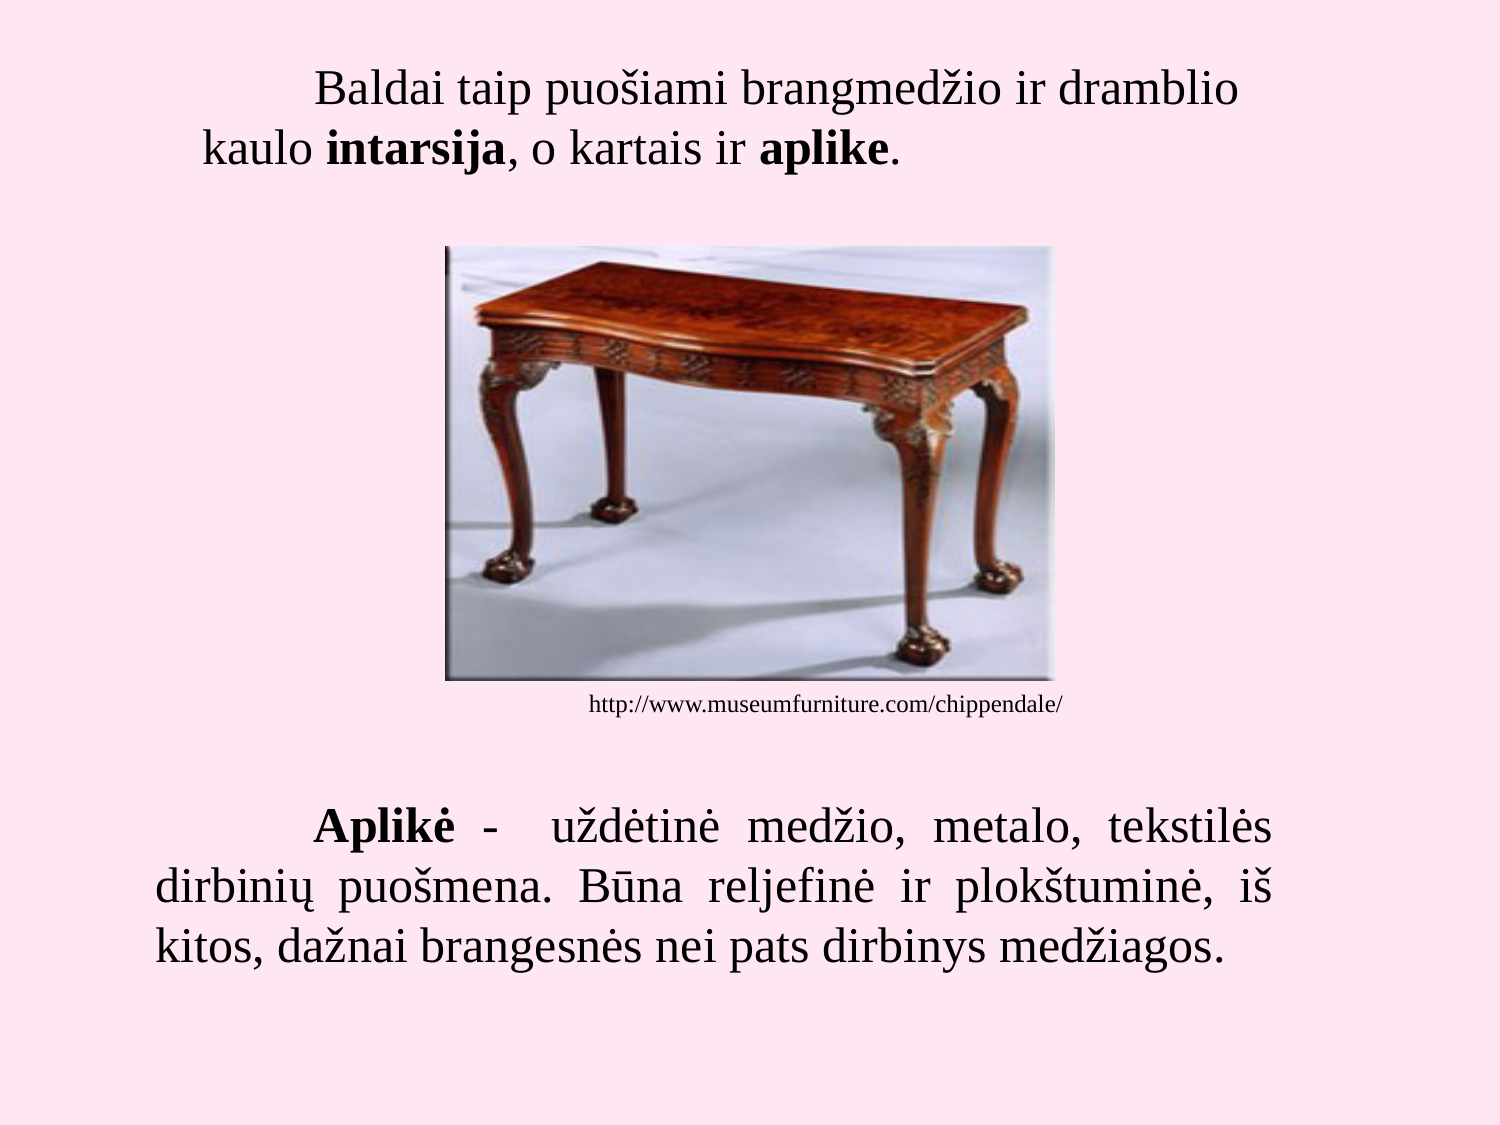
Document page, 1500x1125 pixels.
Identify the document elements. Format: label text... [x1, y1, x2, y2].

picture [445, 245, 1055, 681]
text_box Aplikė - uždėtinė medžio, metalo, tekstilės dirbinių puošmena. Būna reljefinė ir plokštuminė, iš kitos, dažnai brangesnės nei pats dirbinys medžiagos. [140, 785, 1289, 980]
text_box Baldai taip puošiami brangmedžio ir dramblio kaulo intarsija, o kartais ir aplike. [187, 46, 1289, 182]
text_box http://www.museumfurniture.com/chippendale/ [574, 679, 1500, 725]
